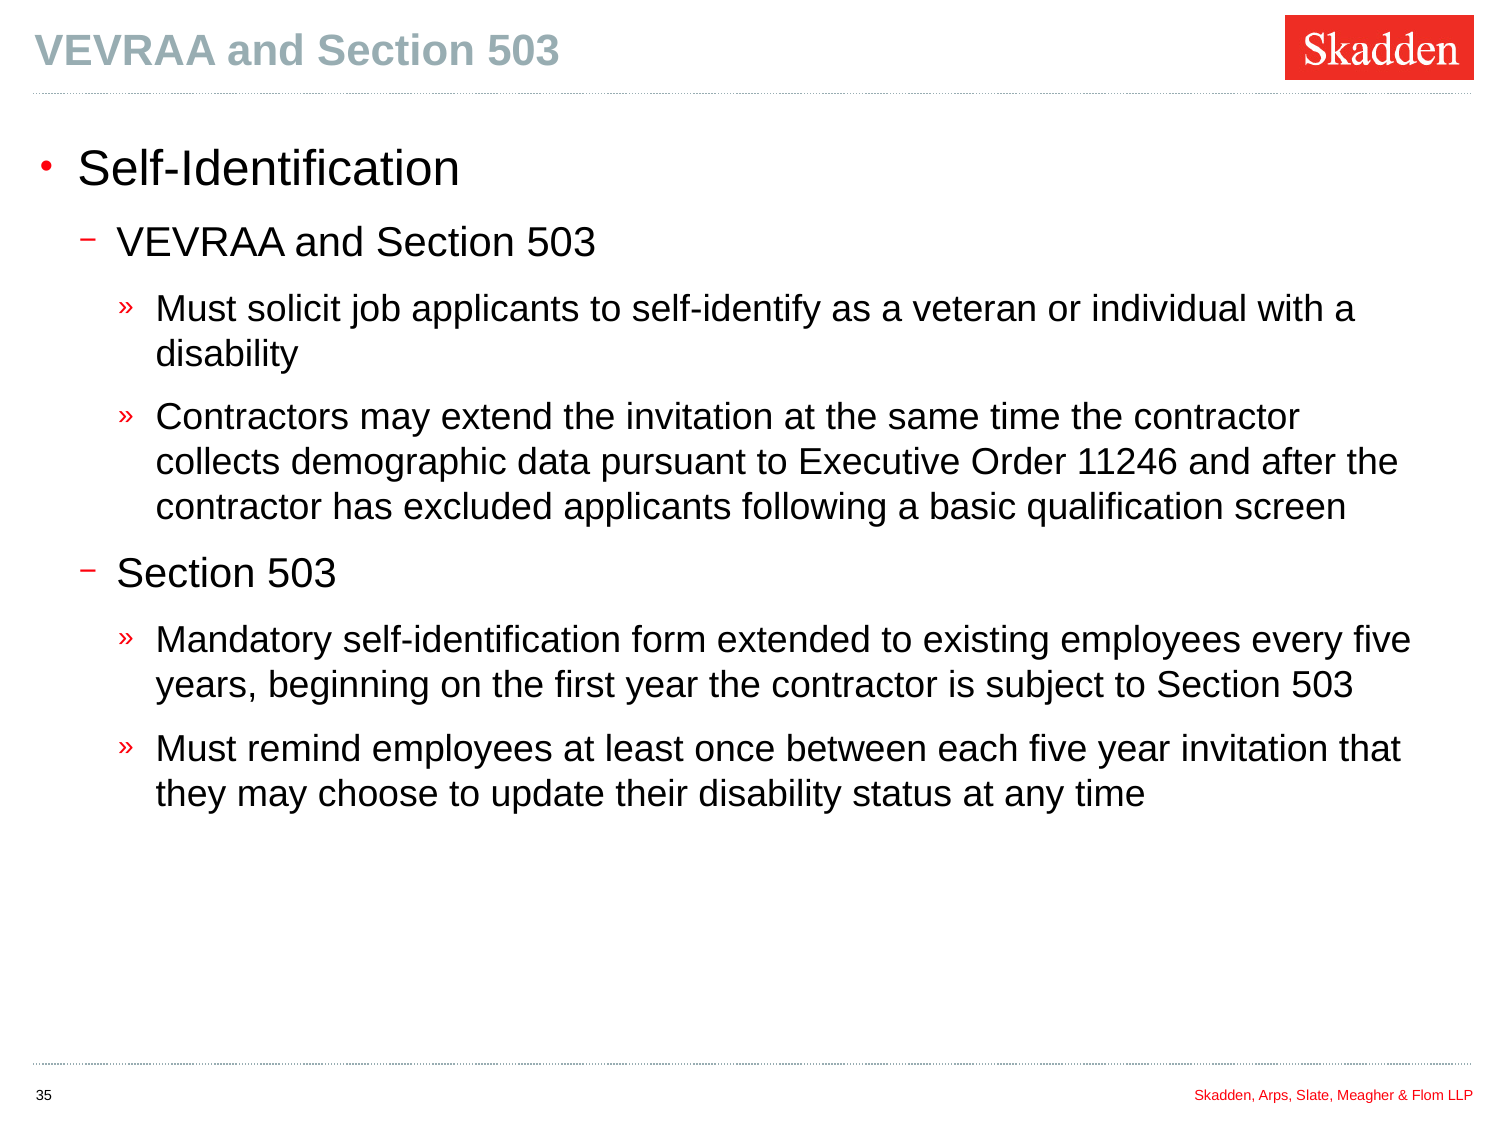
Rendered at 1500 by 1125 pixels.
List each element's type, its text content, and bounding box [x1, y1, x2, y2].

title VEVRAA and Section 503 [19, 16, 1295, 80]
picture [1285, 15, 1474, 80]
list Self-Identification VEVRAA and Section 503 Must solicit job applicants to self-identify as a veteran or individual with a disability Contractors may extend the invitation at the same time the contractor collects demographic data pursuant to Executive Order 11246 and after the contractor has excluded applicants following a basic qualification screen Section 503 Mandatory self-identification form extended to existing employees every five years, beginning on the first year the contractor is subject to Section 503 Must remind employees at least once between each five year invitation that they may choose to update their disability status at any time [32, 135, 1418, 1045]
